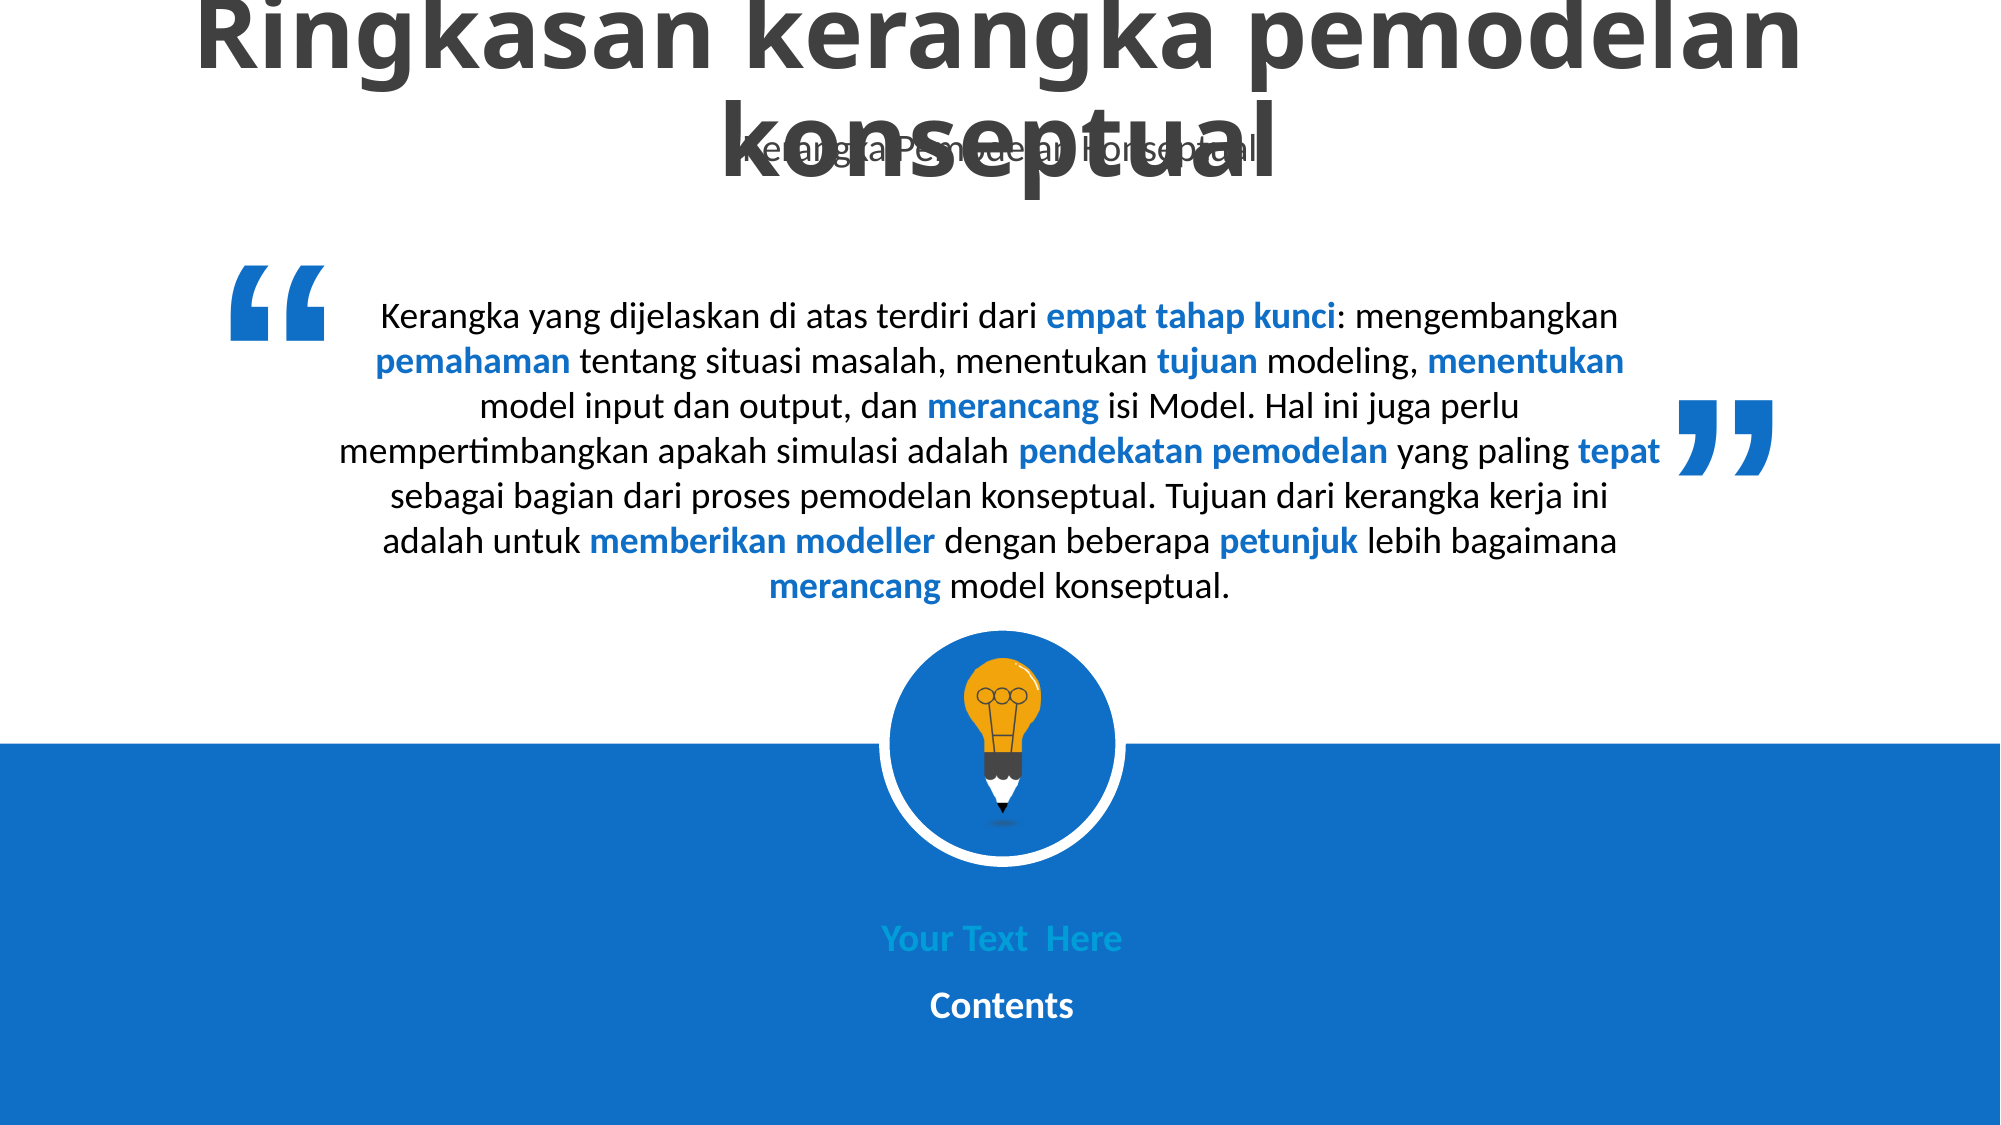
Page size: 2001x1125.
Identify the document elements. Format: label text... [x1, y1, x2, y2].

list Kerangka Pemodelan Konseptual [0, 117, 2000, 181]
text_box Contents [820, 972, 1184, 1035]
list Ringkasan kerangka pemodelan konseptual [0, 26, 2000, 117]
text_box “ [196, 175, 360, 511]
picture [964, 658, 1041, 829]
text_box “ [1643, 231, 1807, 567]
text_box Kerangka yang dijelaskan di atas terdiri dari empat tahap kunci: mengembangkan pemahaman tentang situasi masalah, menentukan tujuan modeling, menentukan model input dan output, dan merancang isi Model. Hal ini juga perlu mempertimbangkan apakah simulasi adalah pendekatan pemodelan yang paling tepat sebagai bagian dari proses pemodelan konseptual. Tujuan dari kerangka kerja ini adalah untuk memberikan modeller dengan beberapa petunjuk lebih bagaimana merancang model konseptual. [322, 283, 1678, 614]
text_box Your Text Here [820, 905, 1184, 968]
